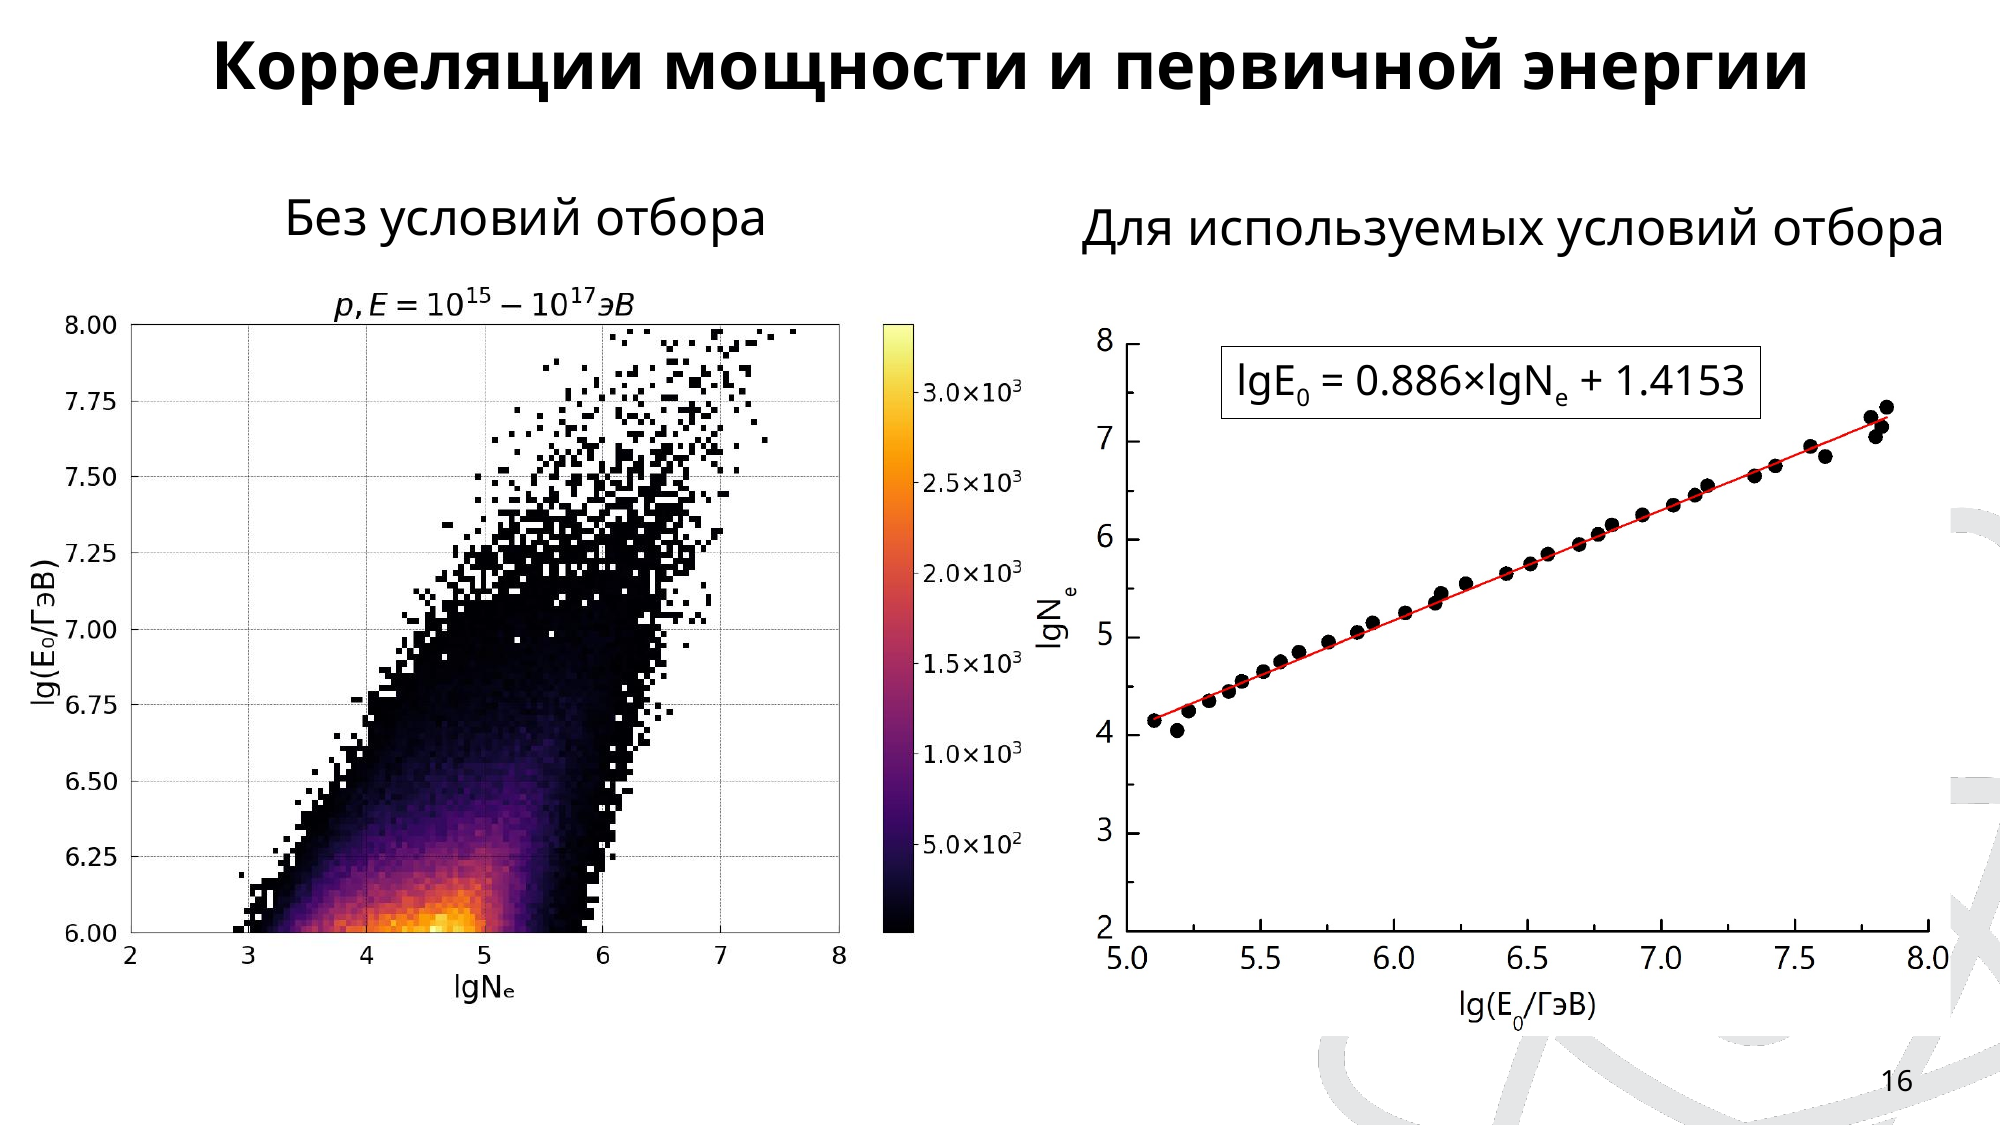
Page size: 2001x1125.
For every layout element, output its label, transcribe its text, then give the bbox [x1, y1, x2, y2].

text_box 16 [1591, 1049, 1929, 1110]
text_box Без условий отбора [269, 178, 783, 254]
text_box Корреляции мощности и первичной энергии [22, 15, 2000, 110]
picture [1031, 321, 2000, 1125]
picture [22, 281, 1030, 1019]
text_box Для используемых условий отбора [1068, 187, 1974, 263]
